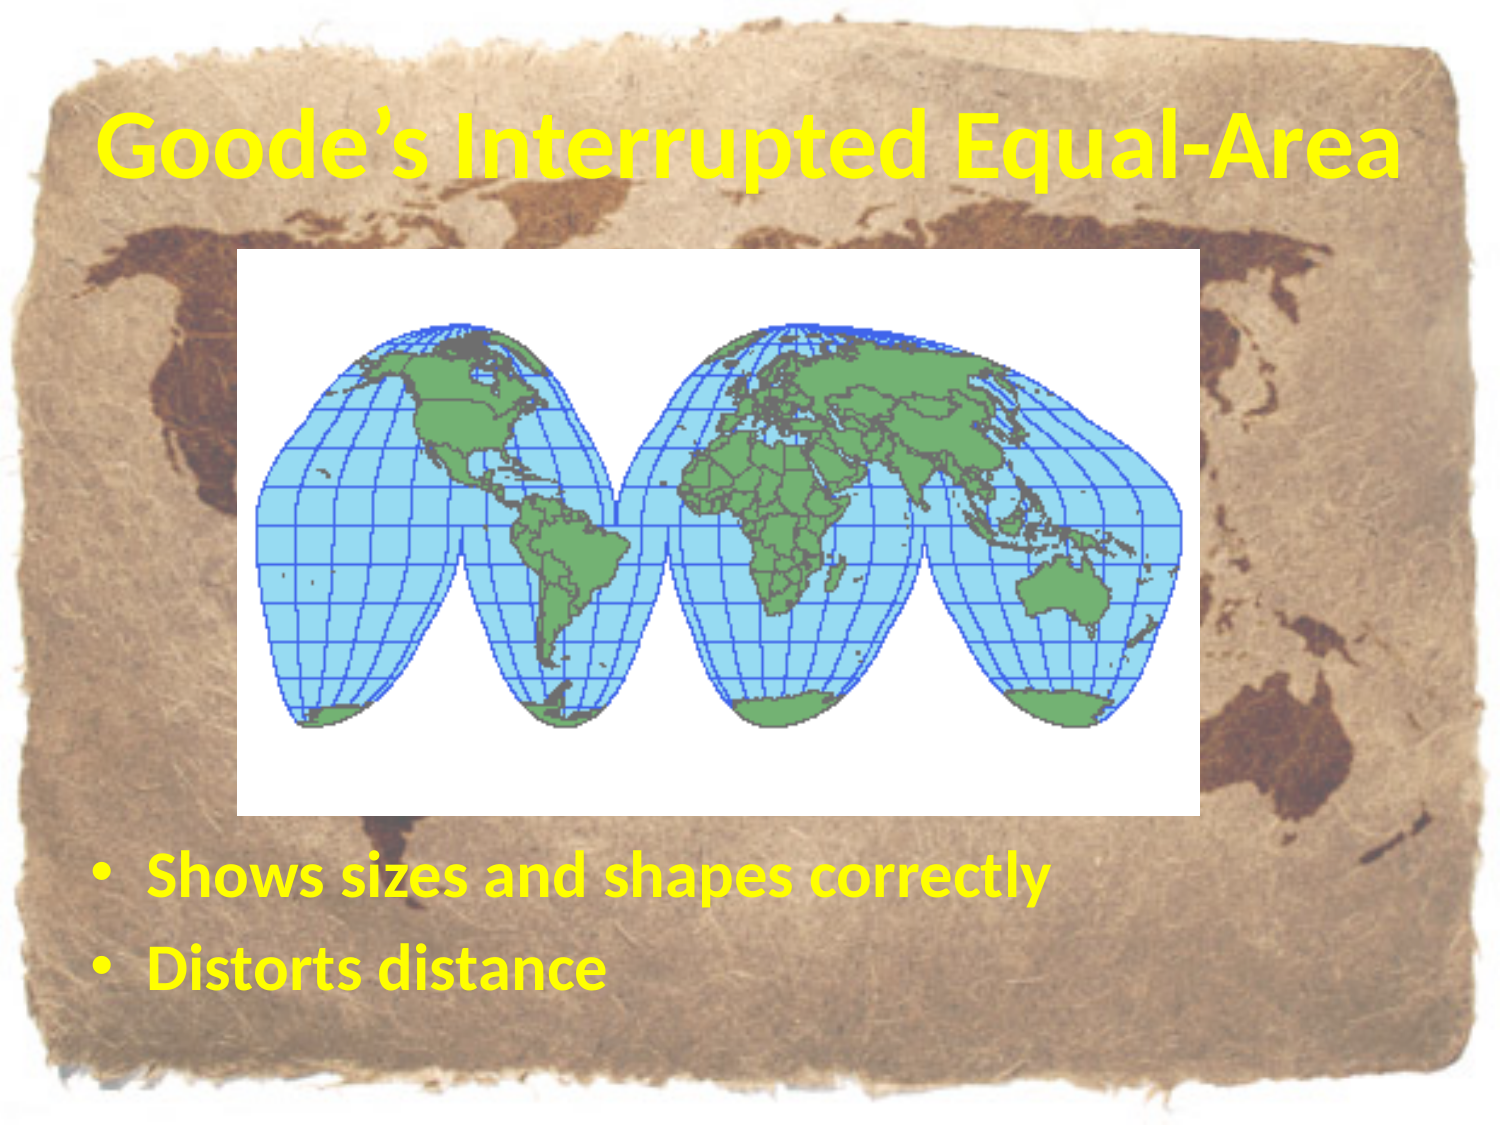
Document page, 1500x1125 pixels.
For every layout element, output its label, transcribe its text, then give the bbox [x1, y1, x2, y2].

title Goode’s Interrupted Equal-Area [75, 45, 1425, 233]
list Shows sizes and shapes correctly Distorts distance [75, 262, 1425, 1100]
picture [237, 249, 1201, 816]
